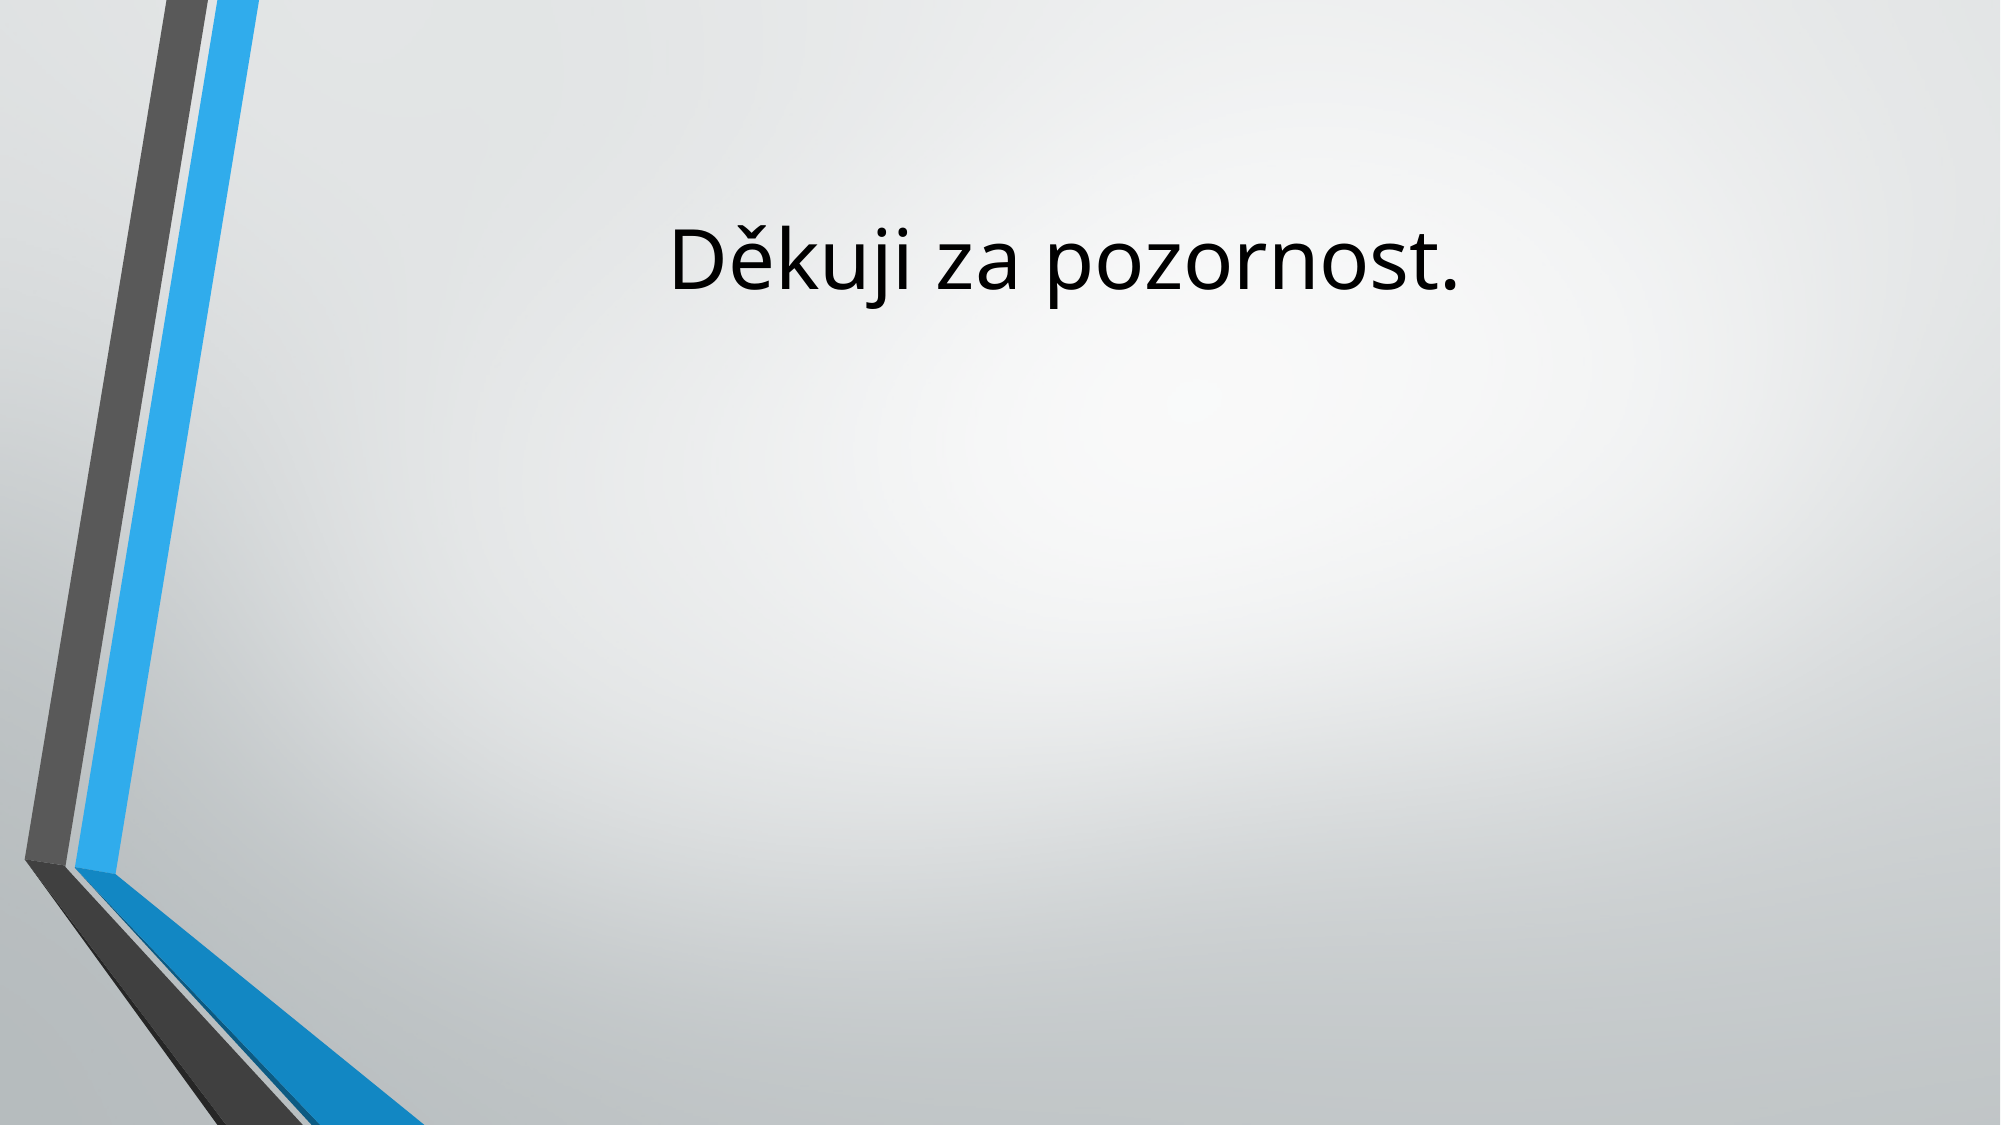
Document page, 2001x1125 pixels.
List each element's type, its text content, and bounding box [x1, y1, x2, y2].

title Děkuji za pozornost. [243, 112, 1887, 400]
